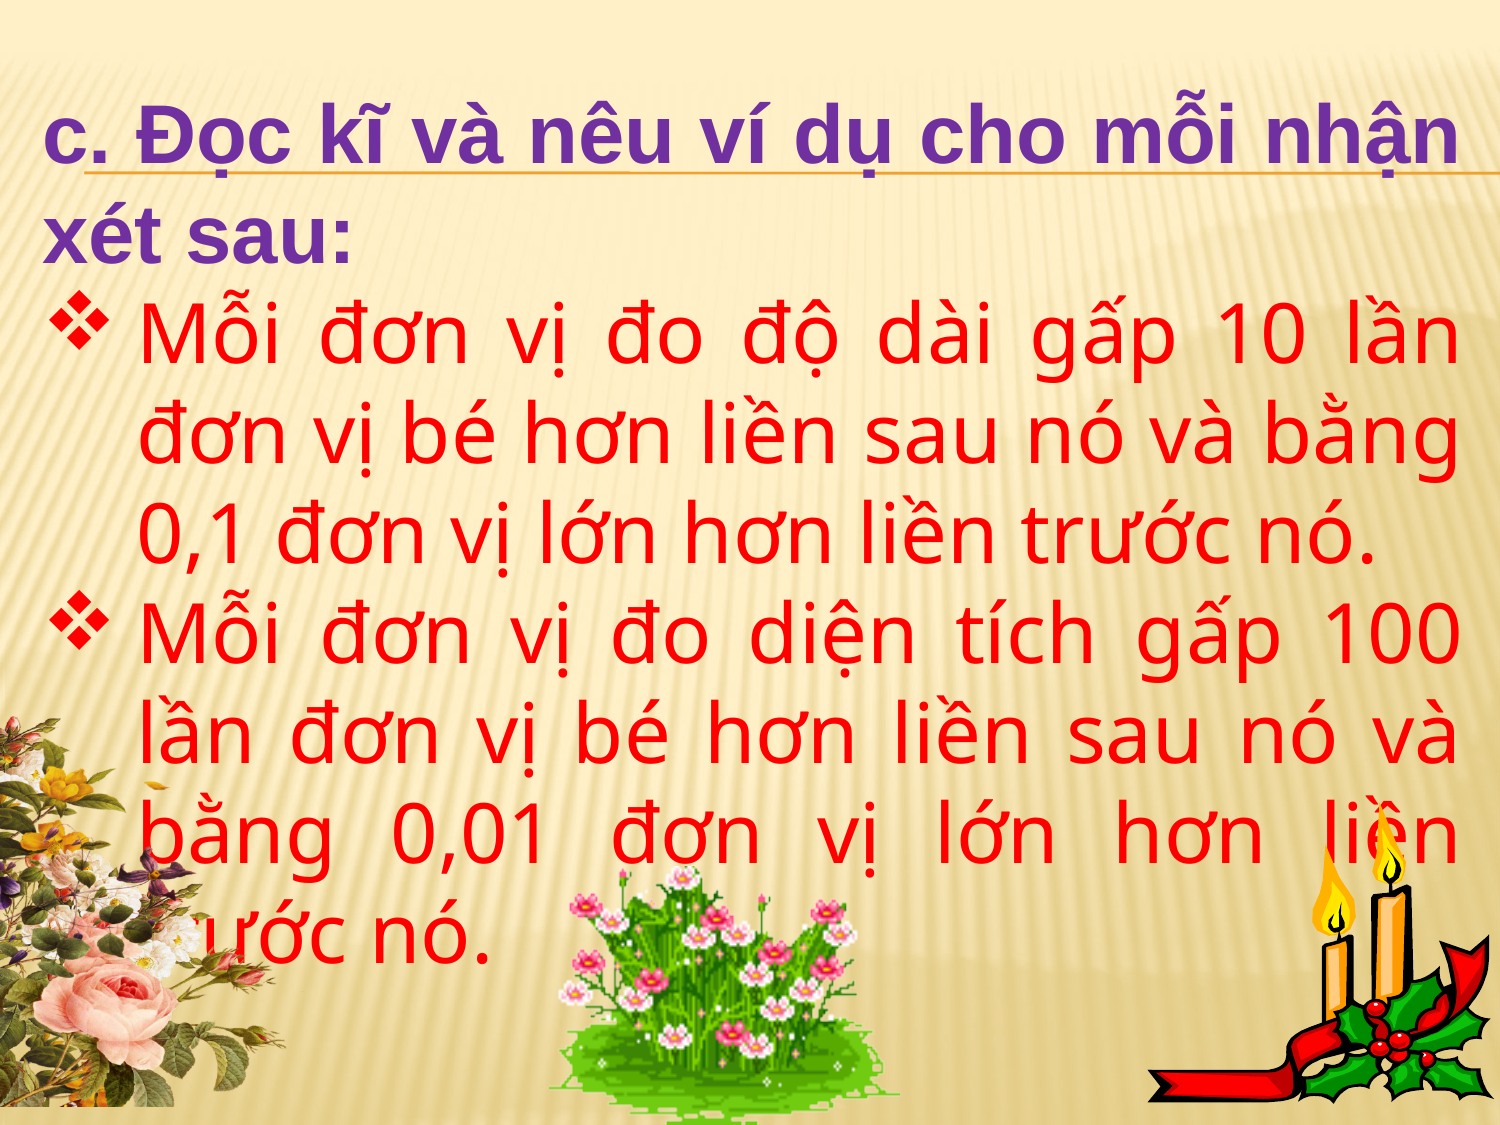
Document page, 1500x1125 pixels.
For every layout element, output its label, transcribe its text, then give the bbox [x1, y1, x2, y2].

picture [549, 866, 901, 1125]
picture [1147, 799, 1498, 1107]
text_box c. Đọc kĩ và nêu ví dụ cho mỗi nhận xét sau: Mỗi đơn vị đo độ dài gấp 10 lần đơn vị bé hơn liền sau nó và bằng 0,1 đơn vị lớn hơn liền trước nó. Mỗi đơn vị đo diện tích gấp 100 lần đơn vị bé hơn liền sau nó và bằng 0,01 đơn vị lớn hơn liền trước nó. [27, 73, 1478, 988]
picture [0, 699, 326, 1107]
